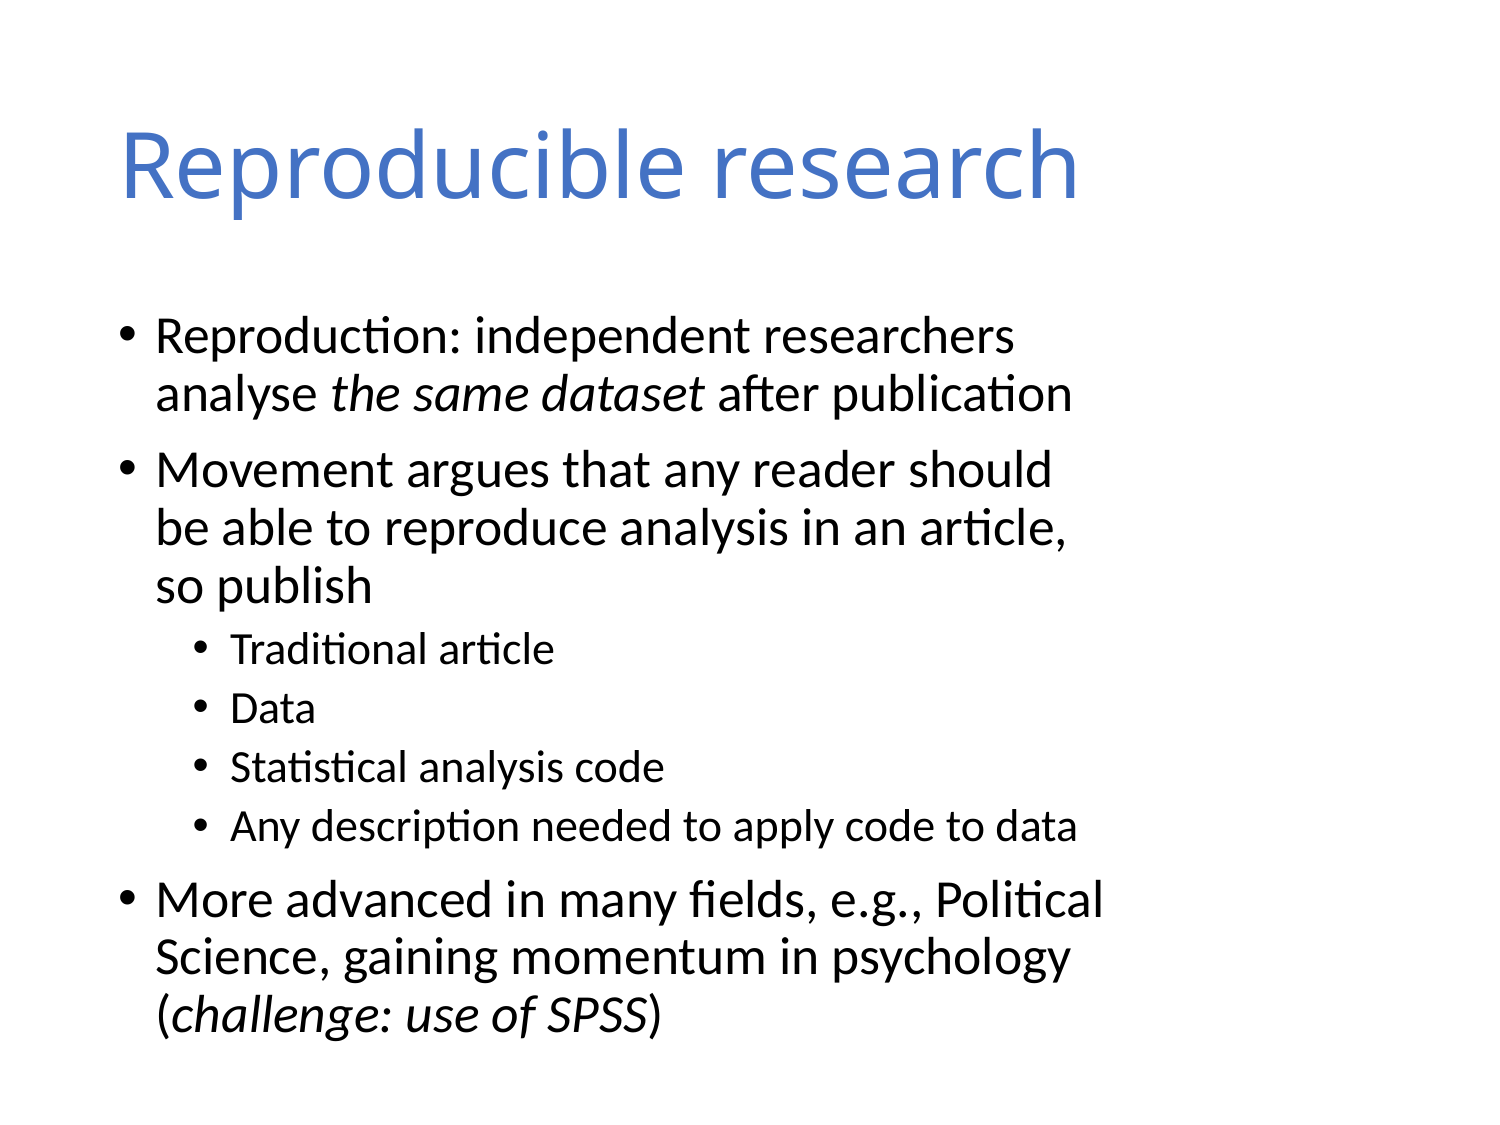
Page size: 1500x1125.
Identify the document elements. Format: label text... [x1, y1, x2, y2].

list Reproduction: independent researchers analyse the same dataset after publication Movement argues that any reader should be able to reproduce analysis in an article, so publish Traditional article Data Statistical analysis code Any description needed to apply code to data More advanced in many fields, e.g., Political Science, gaining momentum in psychology (challenge: use of SPSS) [103, 299, 1134, 1066]
title Reproducible research [103, 59, 1397, 278]
